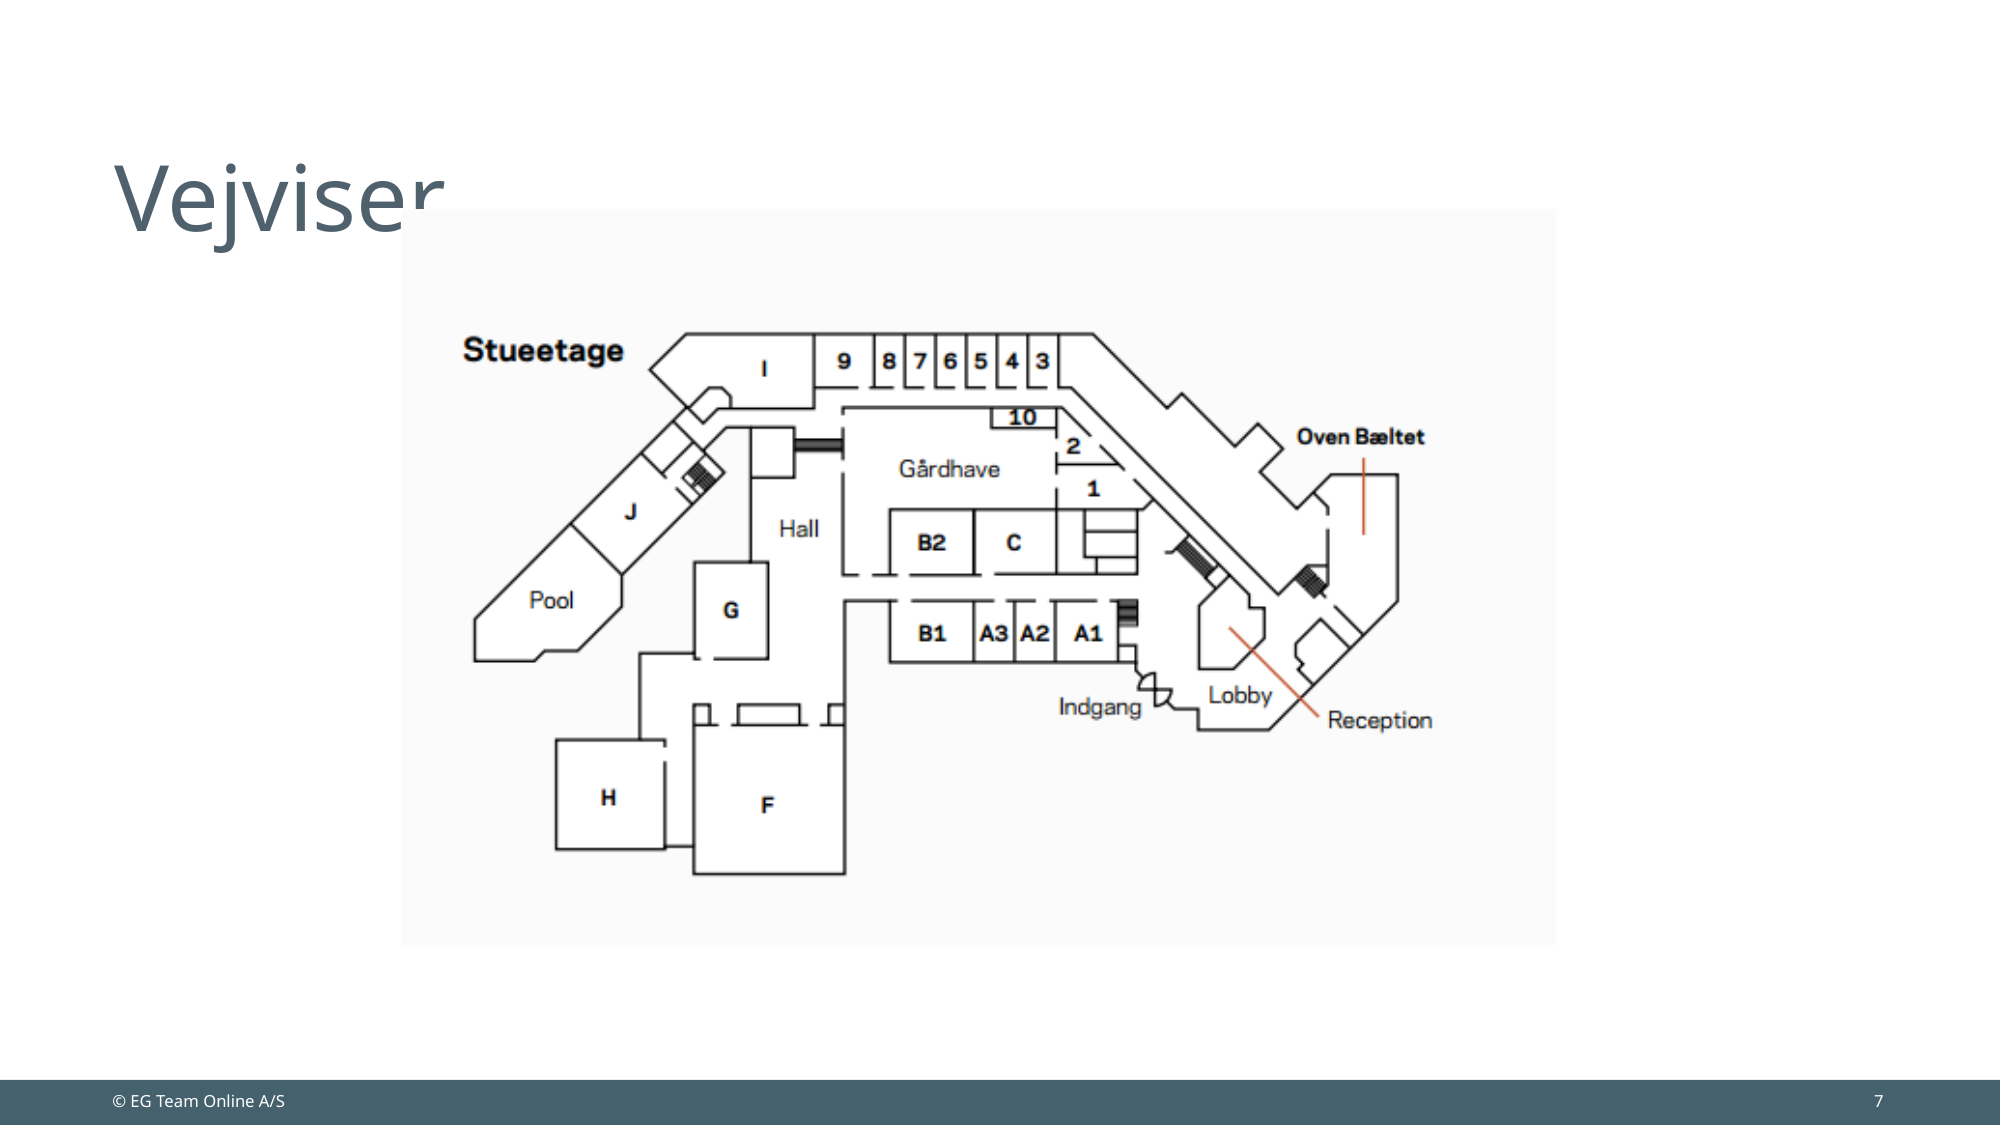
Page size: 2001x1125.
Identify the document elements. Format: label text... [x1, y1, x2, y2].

slide_number 7 [1756, 1083, 1884, 1122]
footer © EG Team Online A/S [112, 1083, 1178, 1122]
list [401, 209, 1556, 945]
title Vejviser [114, 54, 1899, 263]
